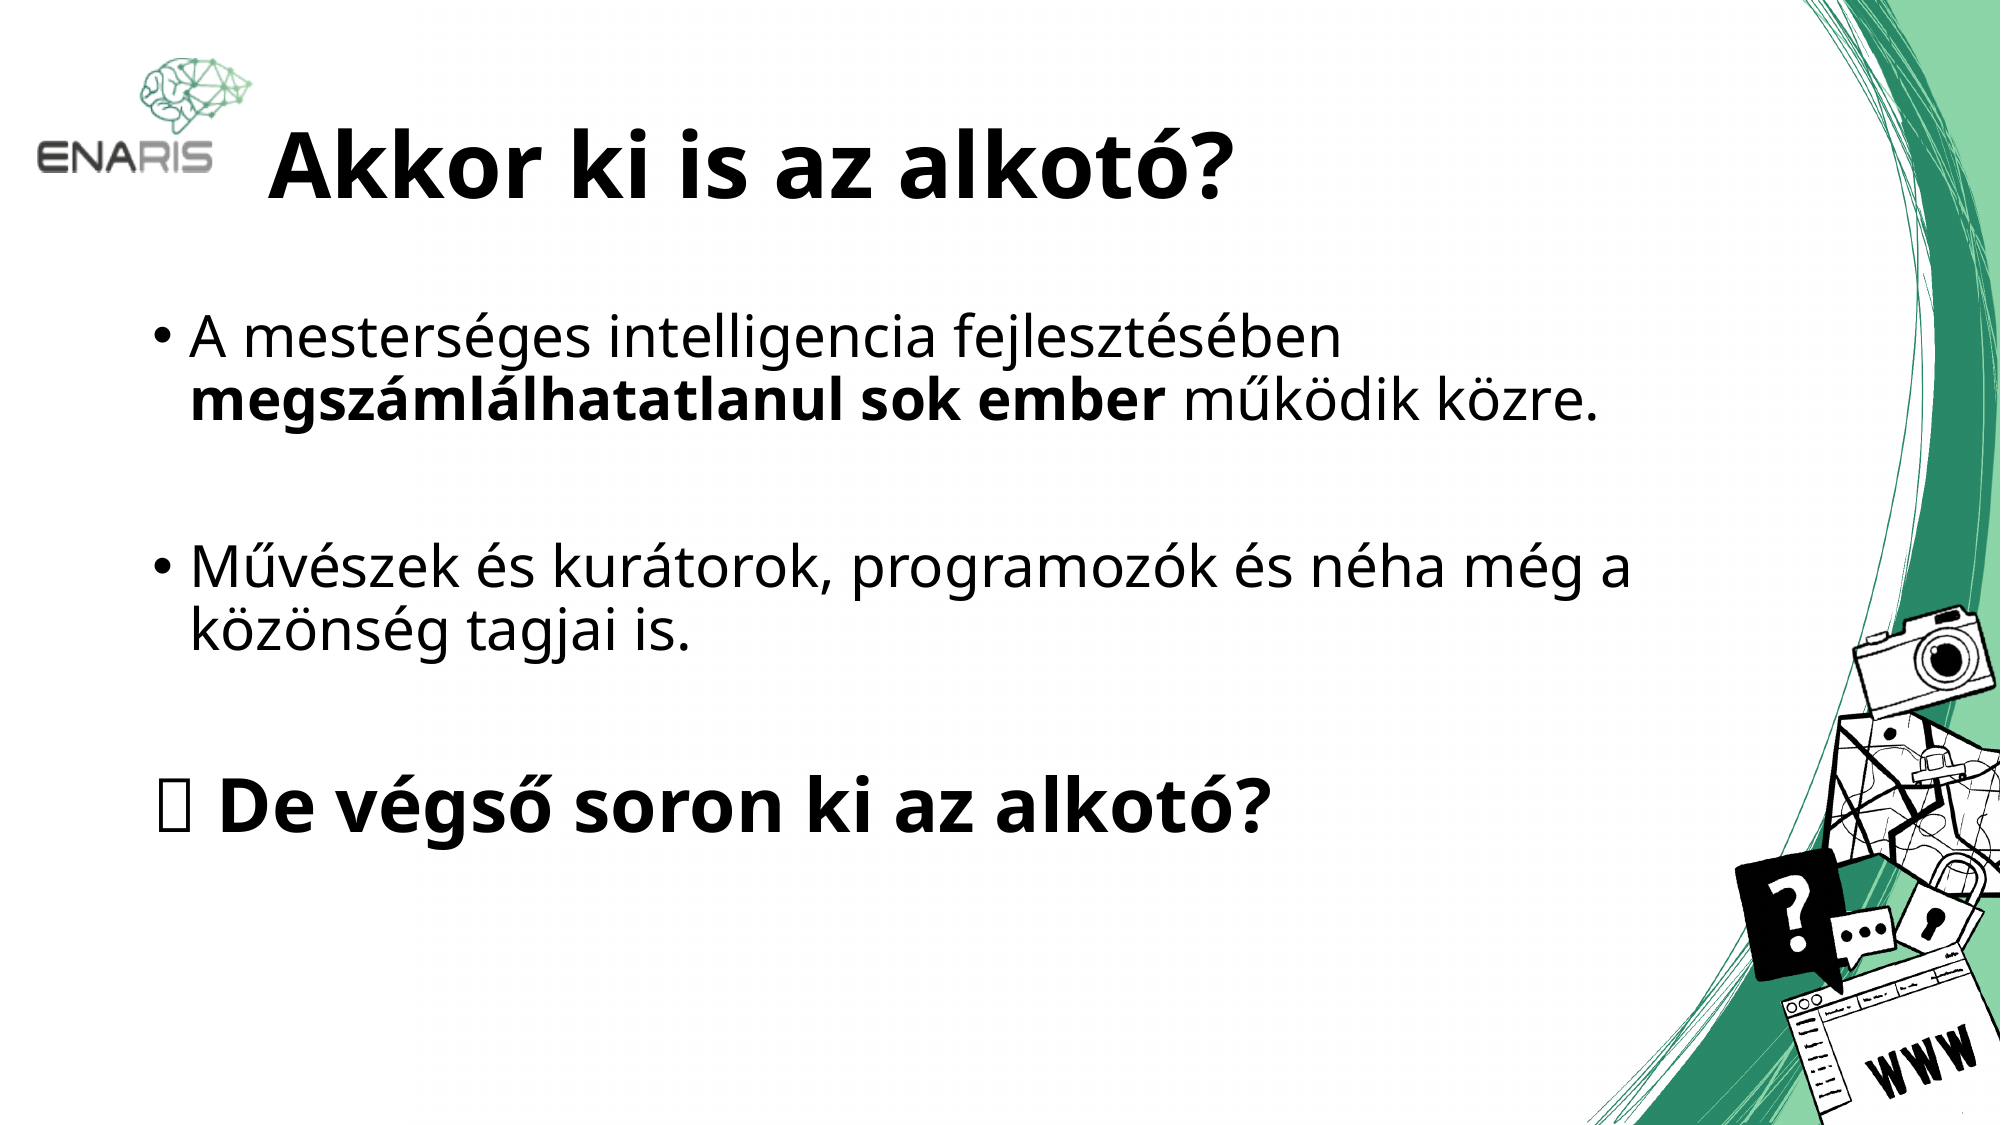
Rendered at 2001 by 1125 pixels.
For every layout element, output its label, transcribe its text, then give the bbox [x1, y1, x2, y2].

picture [408, 0, 2000, 1125]
picture [37, 58, 254, 173]
title Akkor ki is az alkotó? [253, 59, 1863, 278]
list A mesterséges intelligencia fejlesztésében megszámlálhatatlanul sok ember működik közre. Művészek és kurátorok, programozók és néha még a közönség tagjai is.  De végső soron ki az alkotó? [137, 299, 1779, 1014]
